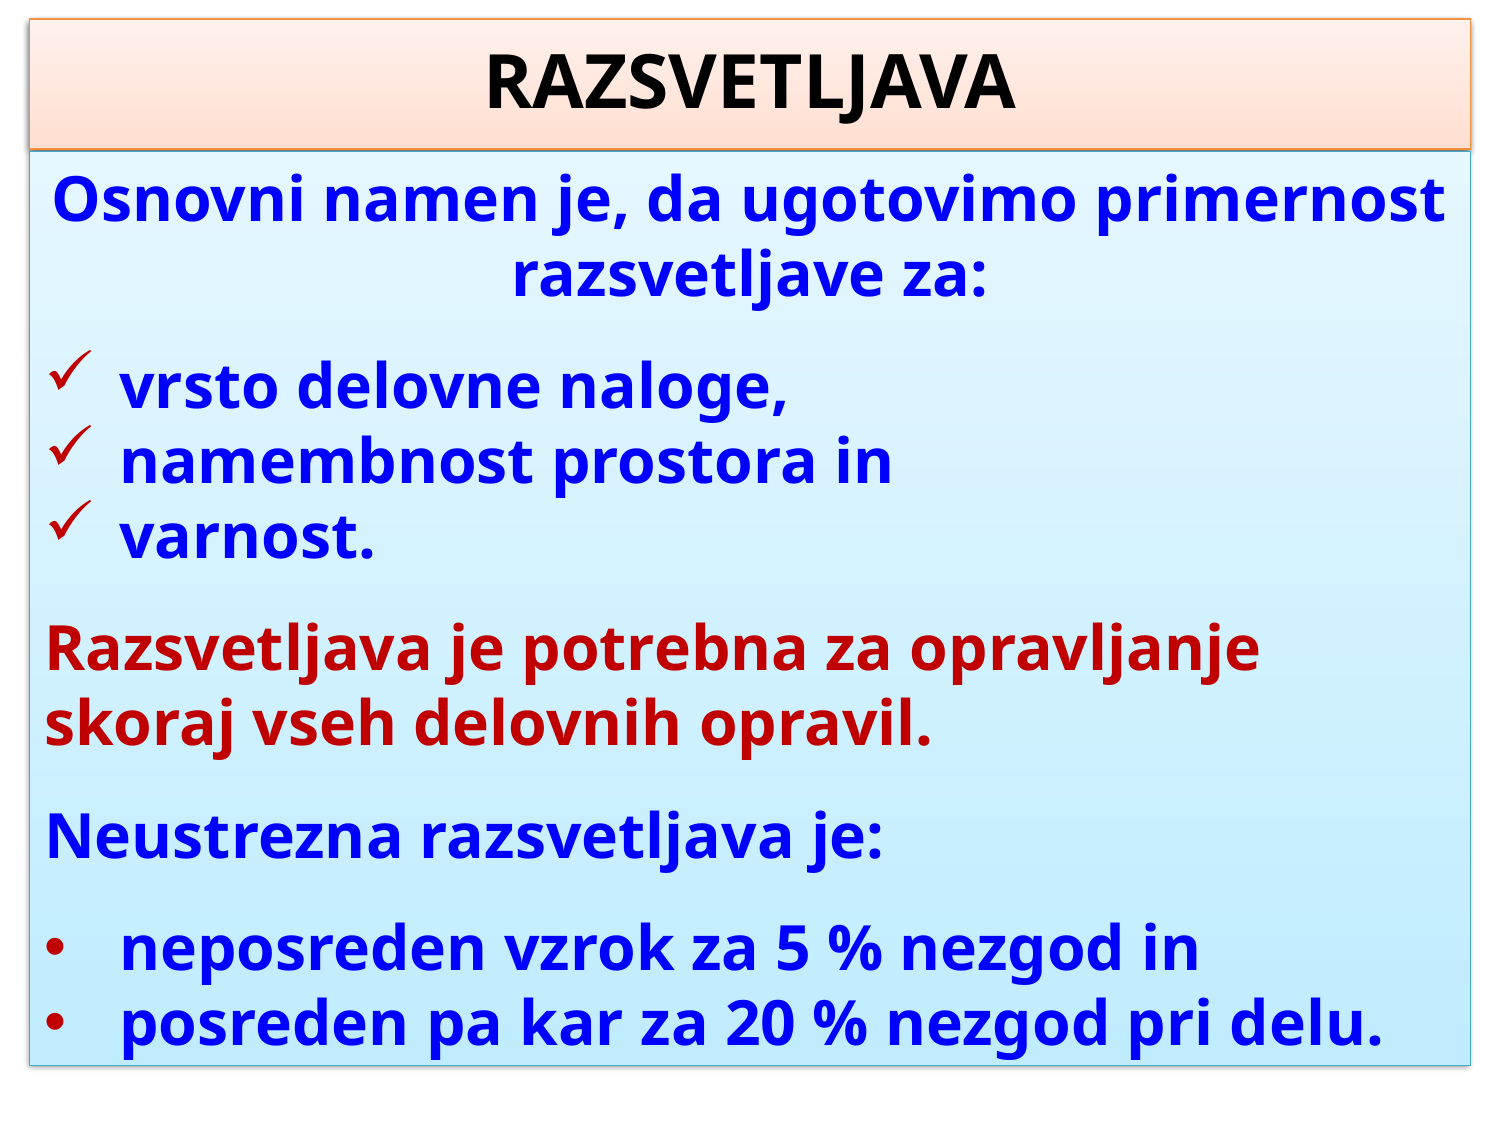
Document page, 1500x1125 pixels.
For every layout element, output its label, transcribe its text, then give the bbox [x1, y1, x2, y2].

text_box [29, 18, 1471, 150]
text_box Osnovni namen je, da ugotovimo primernost razsvetljave za: vrsto delovne naloge, namembnost prostora in varnost. Razsvetljava je potrebna za opravljanje skoraj vseh delovnih opravil. Neustrezna razsvetljava je: neposreden vzrok za 5 % nezgod in posreden pa kar za 20 % nezgod pri delu. [29, 157, 1471, 1066]
